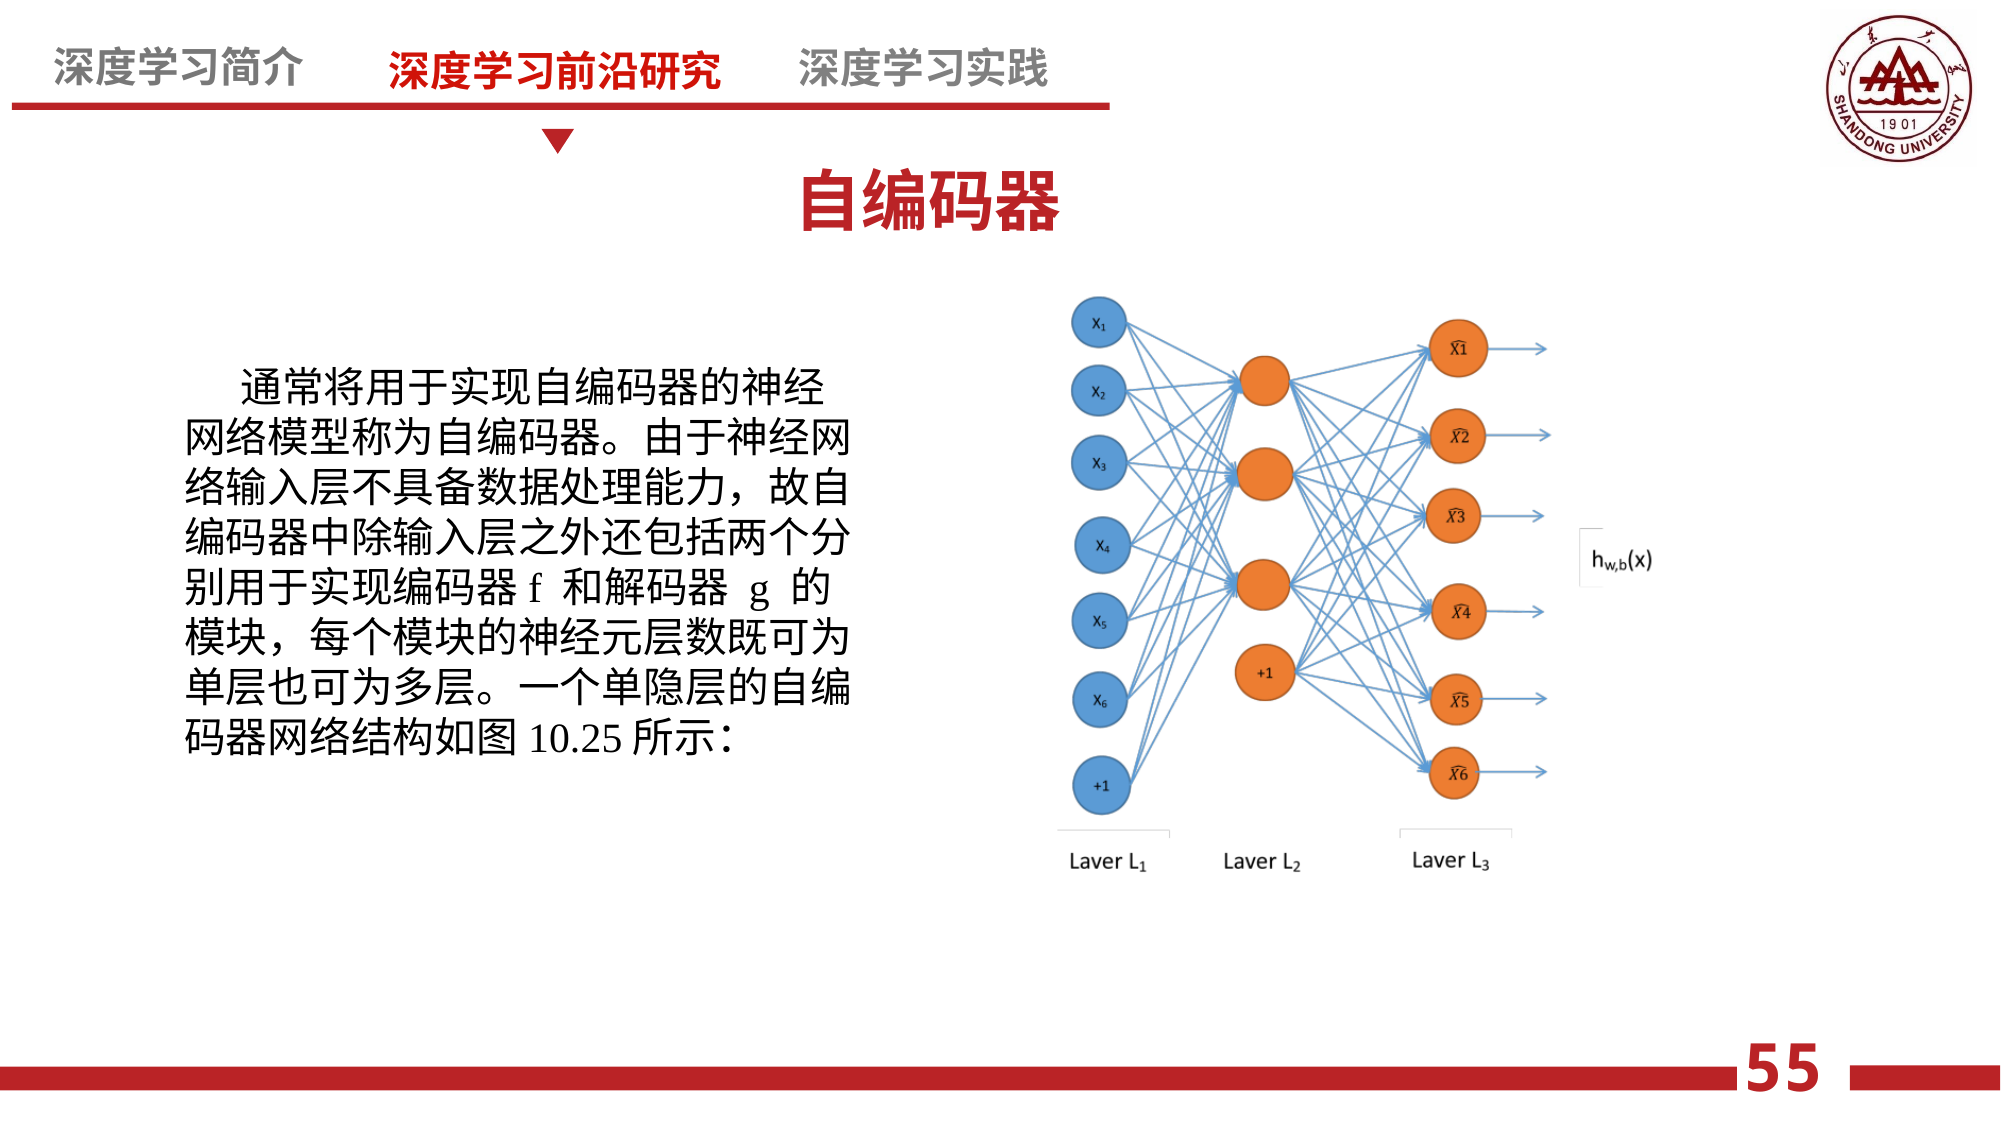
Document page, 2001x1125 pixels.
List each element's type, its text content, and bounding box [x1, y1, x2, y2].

picture [1820, 9, 1977, 167]
picture [999, 270, 1694, 918]
text_box 自编码器 [748, 151, 1077, 247]
text_box 通常将用于实现自编码器的神经网络模型称为自编码器。由于神经网络输入层不具备数据处理能力，故自编码器中除输入层之外还包括两个分别用于实现编码器f 和解码器 g 的模块，每个模块的神经元层数既可为单层也可为多层。一个单隐层的自编码器网络结构如图10.25所示： [169, 352, 875, 768]
